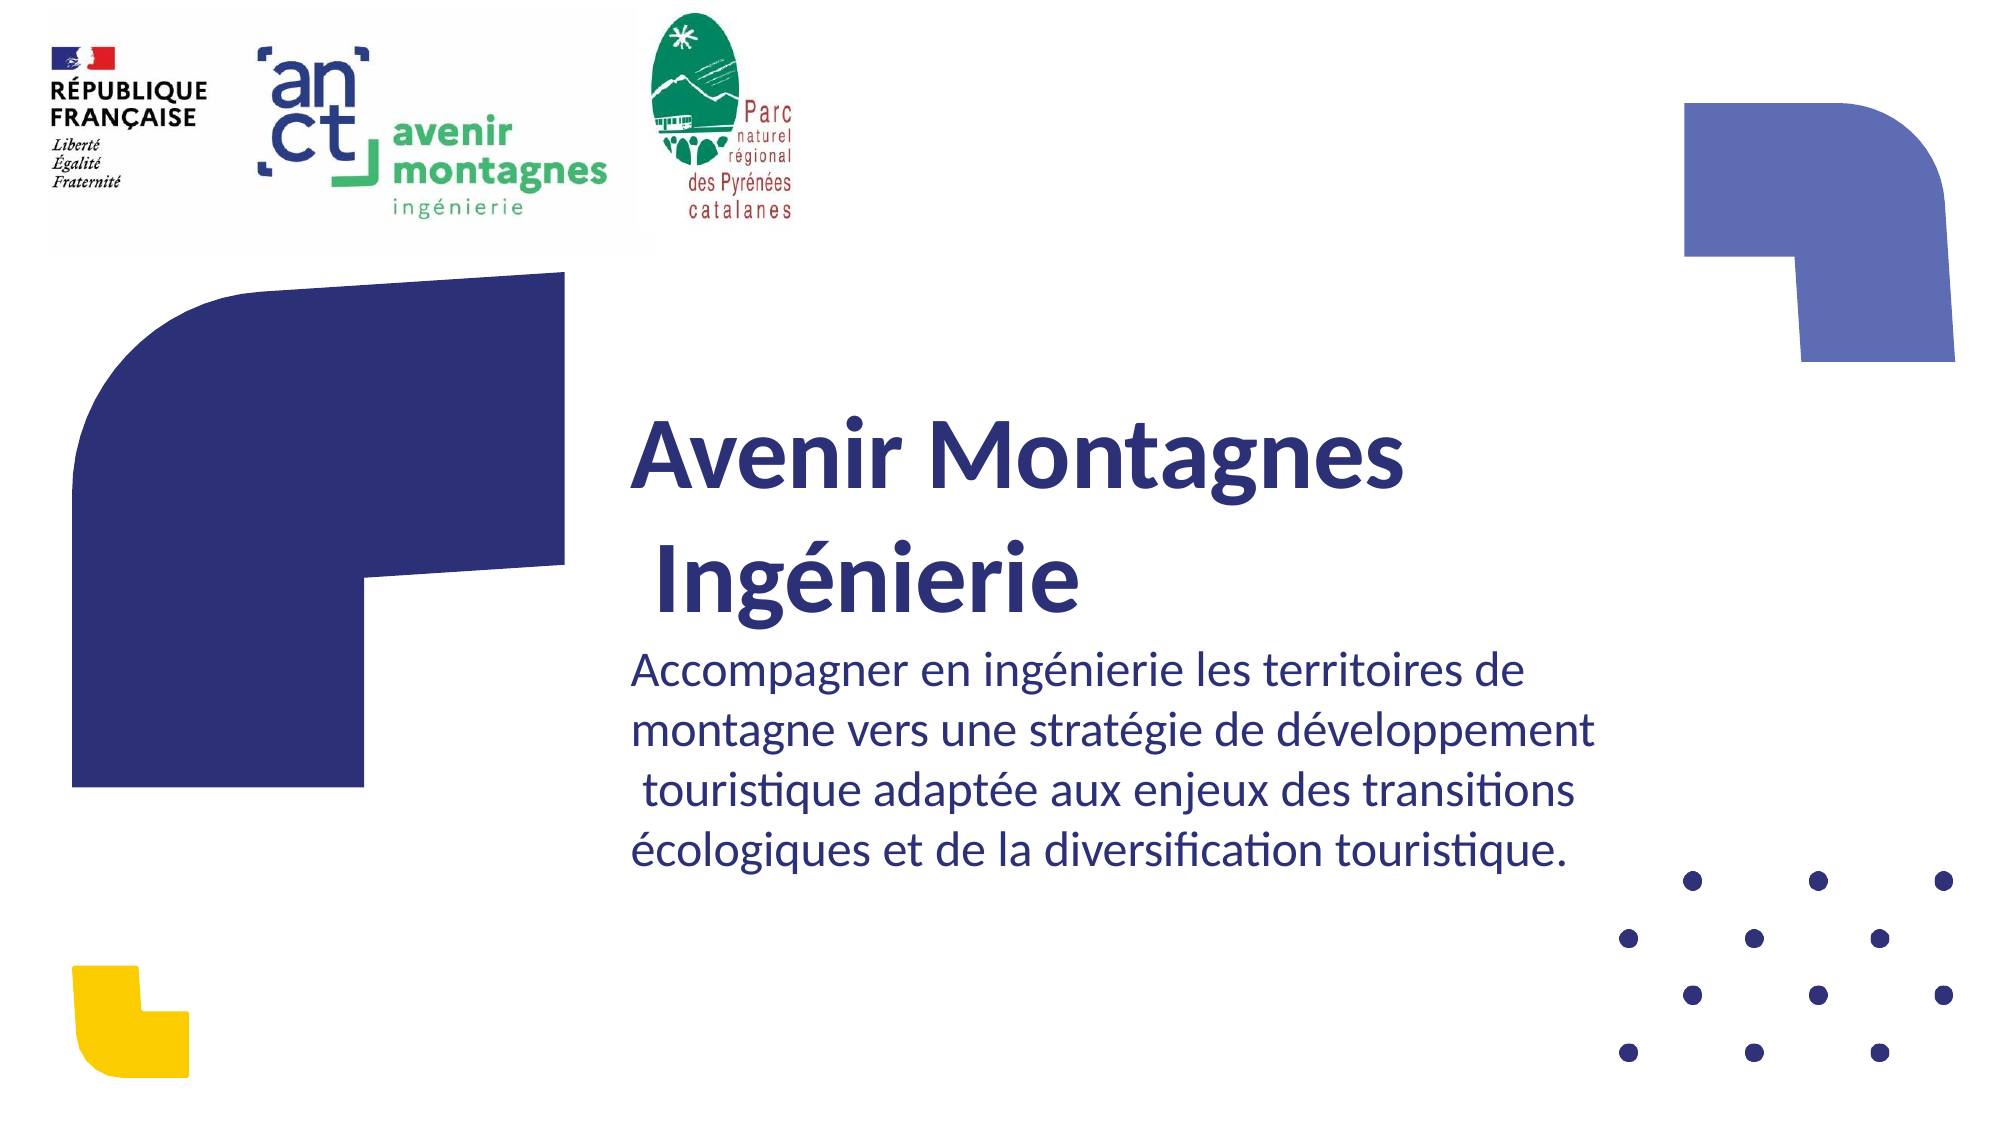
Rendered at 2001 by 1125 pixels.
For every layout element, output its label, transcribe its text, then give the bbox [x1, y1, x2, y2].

title Avenir Montagnes Ingénierie Accompagner en ingénierie les territoires de montagne vers une stratégie de développement touristique adaptée aux enjeux des transitions écologiques et de la diversification touristique. [628, 383, 1605, 877]
text_box [71, 965, 190, 1078]
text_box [48, 0, 804, 256]
picture [1619, 871, 1953, 1063]
text_box [1684, 103, 1956, 362]
text_box [72, 272, 565, 788]
